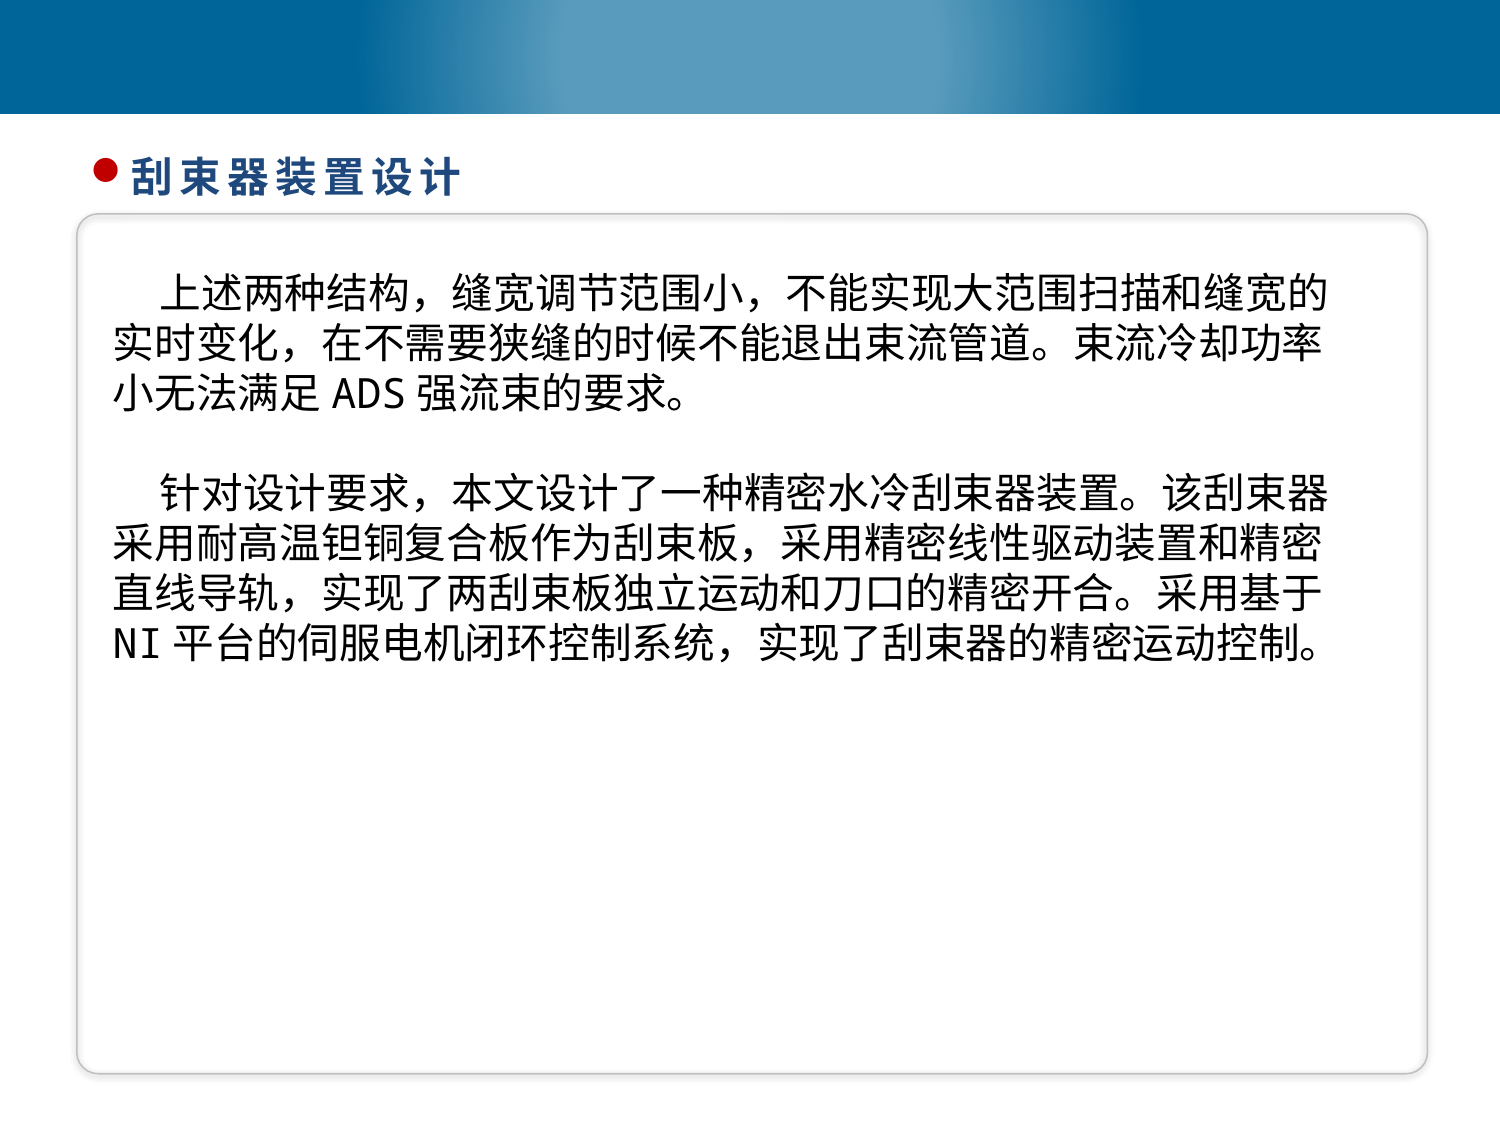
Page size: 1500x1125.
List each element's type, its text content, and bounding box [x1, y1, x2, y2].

text_box [76, 213, 1429, 1075]
text_box 刮束器装置设计 [75, 130, 1381, 208]
text_box 上述两种结构，缝宽调节范围小，不能实现大范围扫描和缝宽的实时变化，在不需要狭缝的时候不能退出束流管道。束流冷却功率小无法满足ADS强流束的要求。 针对设计要求，本文设计了一种精密水冷刮束器装置。该刮束器采用耐高温钽铜复合板作为刮束板，采用精密线性驱动装置和精密直线导轨，实现了两刮束板独立运动和刀口的精密开合。采用基于NI平台的伺服电机闭环控制系统，实现了刮束器的精密运动控制。 [97, 258, 1375, 949]
